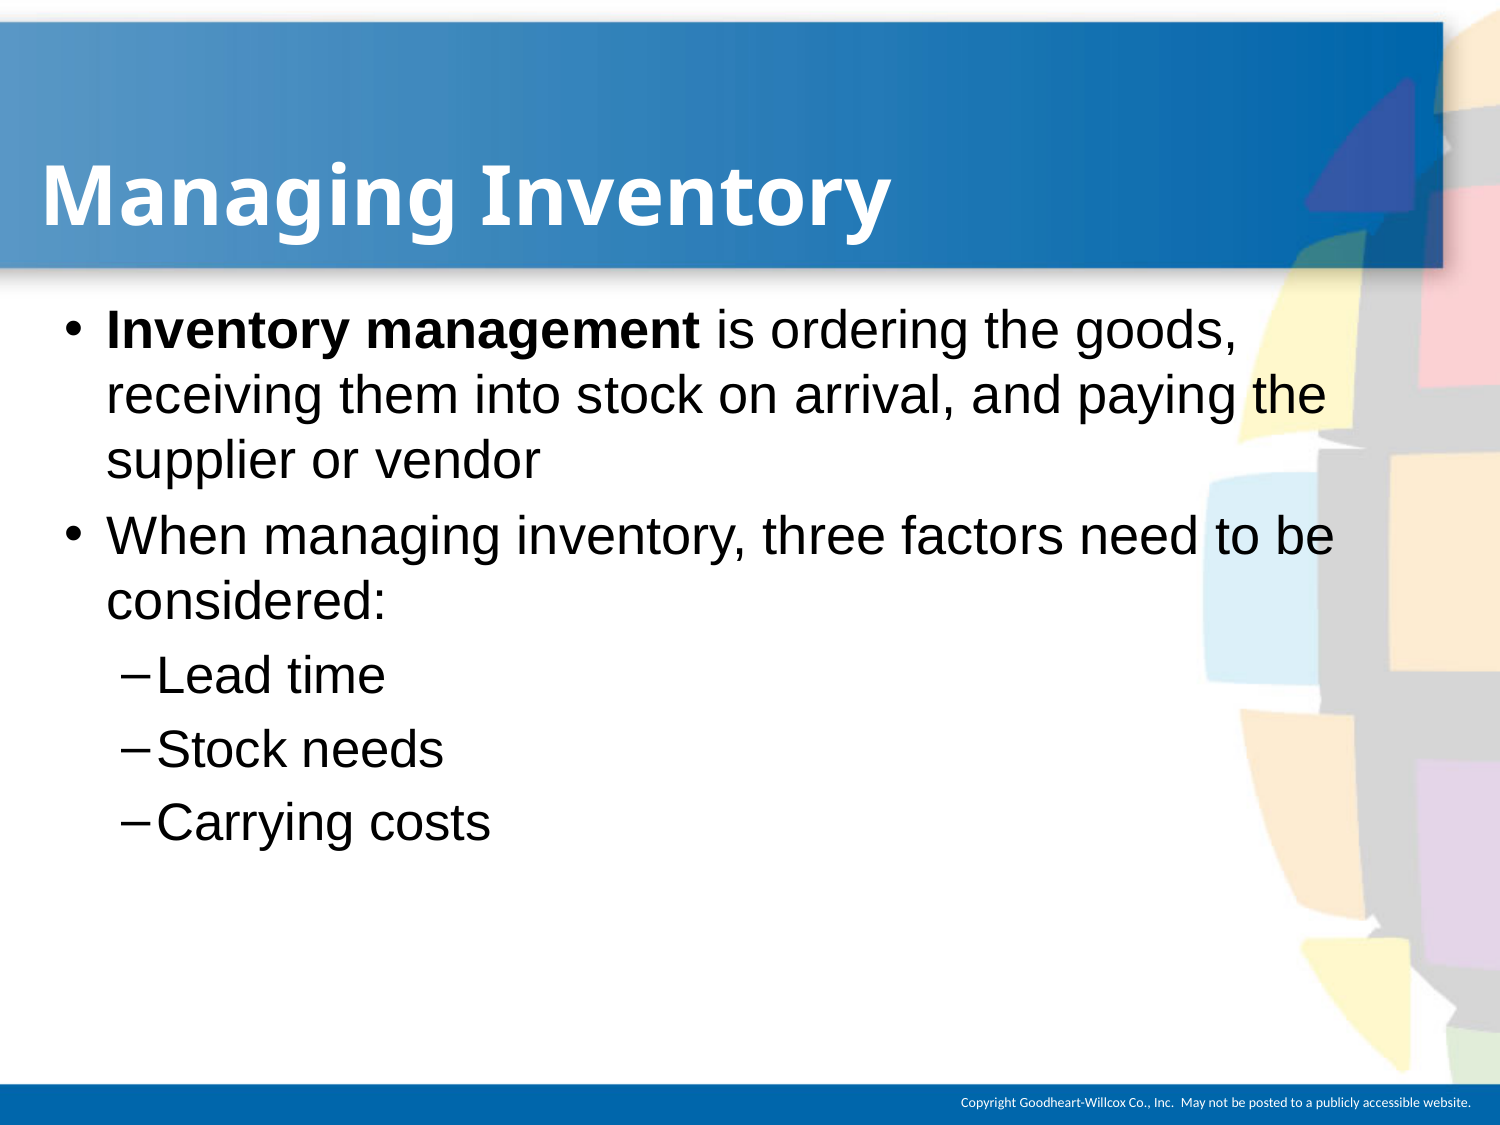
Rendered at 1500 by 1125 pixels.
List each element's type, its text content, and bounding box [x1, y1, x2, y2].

picture [0, 0, 1500, 1125]
title Managing Inventory [24, 37, 1426, 251]
list Inventory management is ordering the goods, receiving them into stock on arrival, and paying the supplier or vendor When managing inventory, three factors need to be considered: Lead time Stock needs Carrying costs [50, 287, 1438, 1075]
